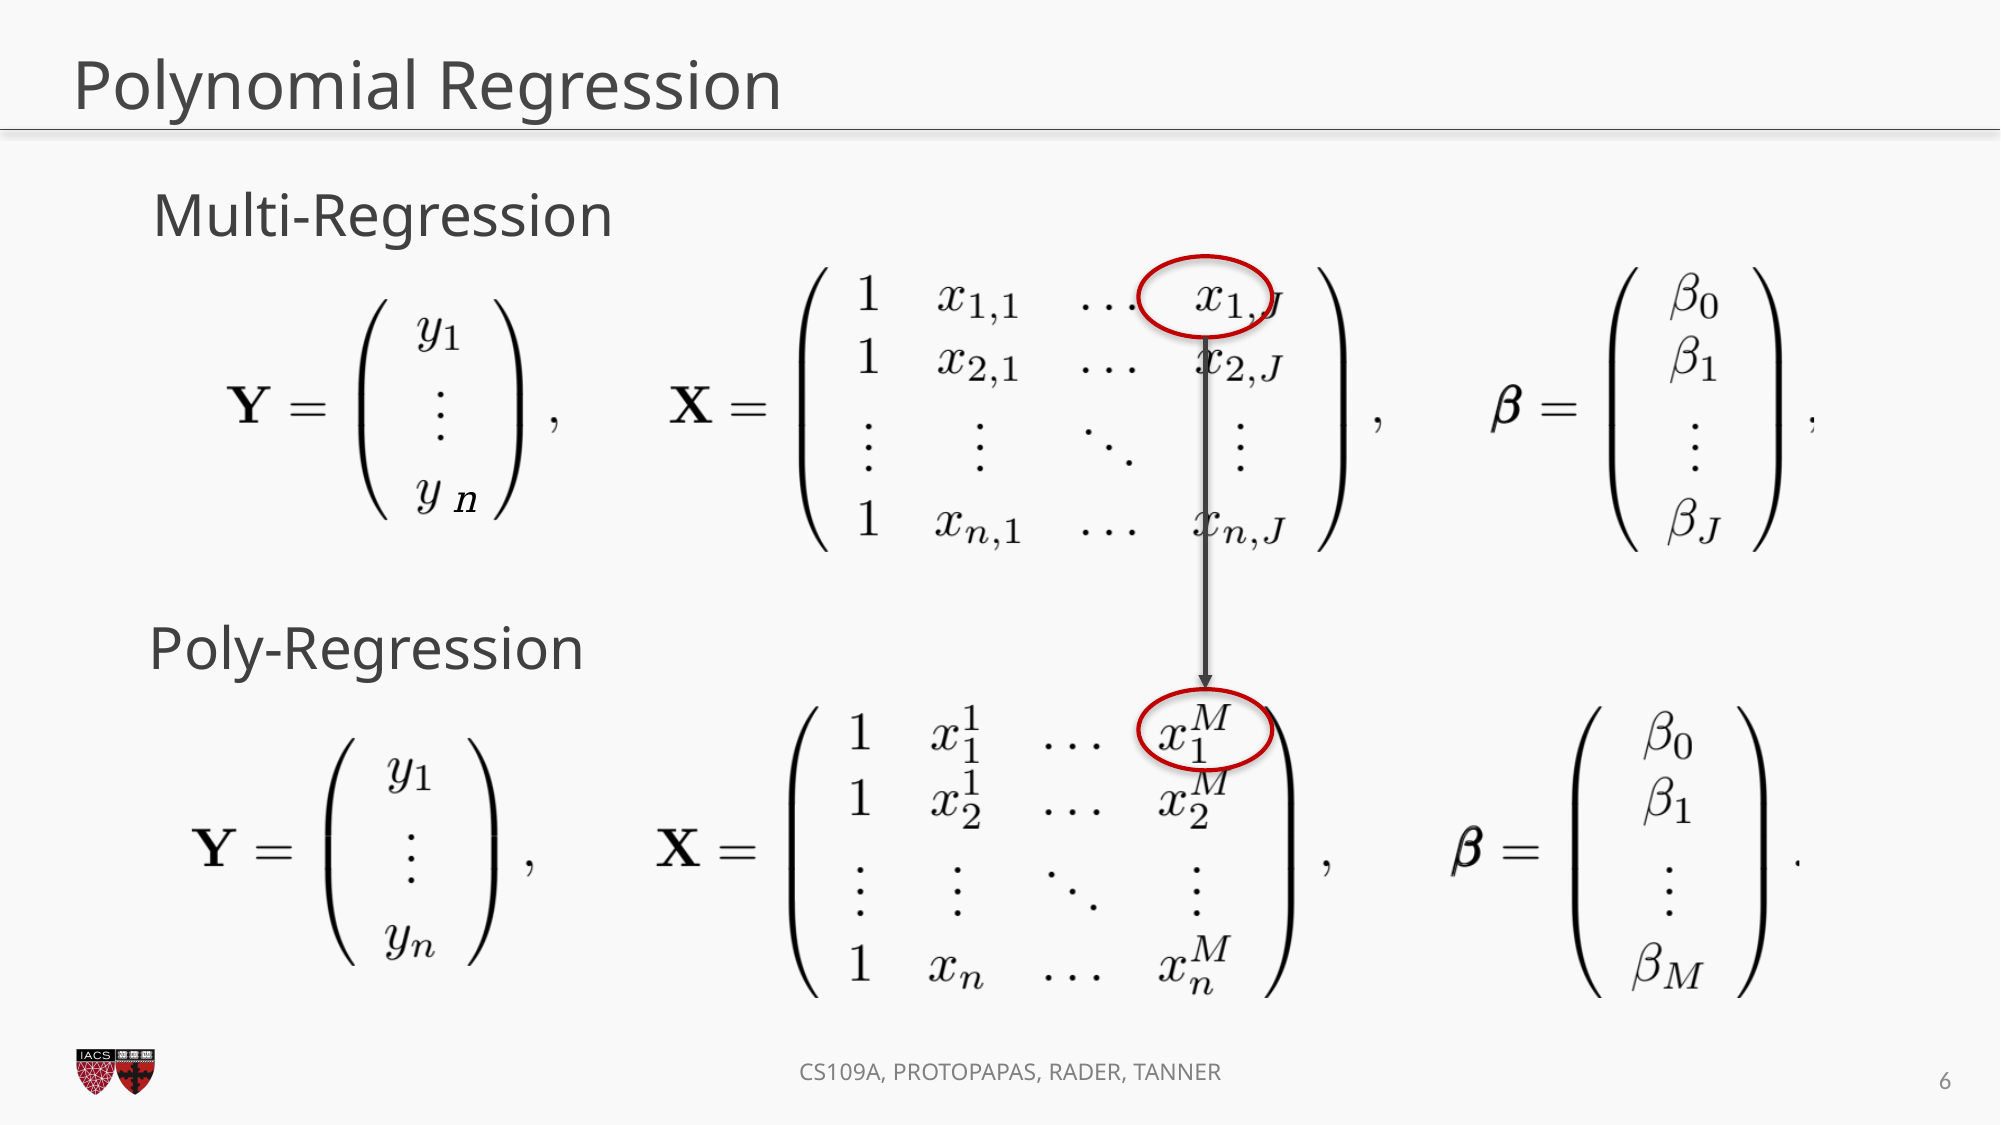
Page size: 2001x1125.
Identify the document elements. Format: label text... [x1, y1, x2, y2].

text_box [137, 603, 1800, 999]
picture [75, 1049, 155, 1095]
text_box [1277, 266, 1815, 552]
slide_number 6 [1500, 1050, 1967, 1110]
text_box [225, 266, 1133, 552]
title Polynomial Regression [57, 35, 1943, 162]
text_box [1138, 256, 1273, 771]
text_box Multi-Regression [138, 170, 630, 256]
